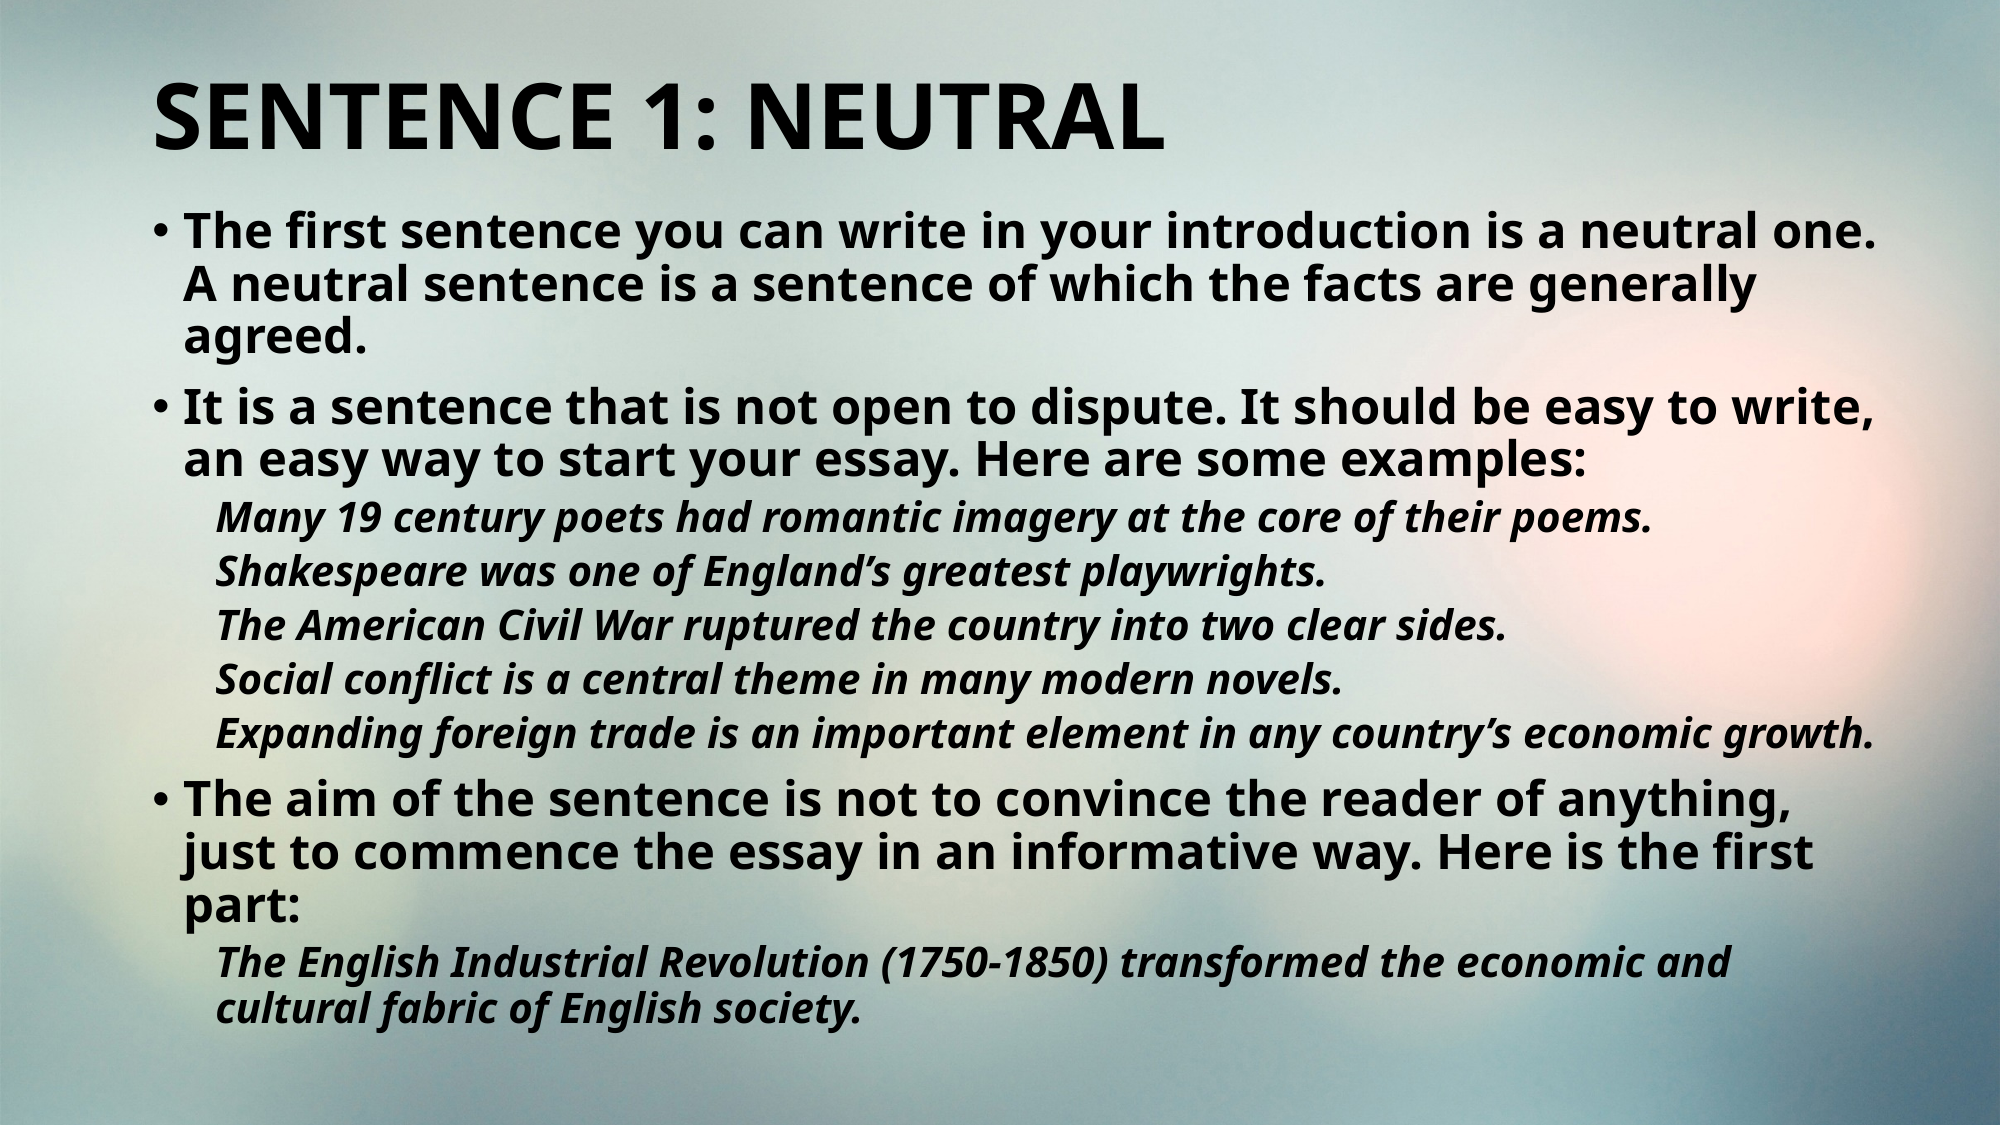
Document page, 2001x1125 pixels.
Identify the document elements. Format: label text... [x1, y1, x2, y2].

picture [0, 0, 2000, 1125]
list The first sentence you can write in your introduction is a neutral one. A neutral sentence is a sentence of which the facts are generally agreed. It is a sentence that is not open to dispute. It should be easy to write, an easy way to start your essay. Here are some examples: Many 19 century poets had romantic imagery at the core of their poems. Shakespeare was one of England’s greatest playwrights. The American Civil War ruptured the country into two clear sides. Social conflict is a central theme in many modern novels. Expanding foreign trade is an important element in any country’s economic growth. The aim of the sentence is not to convince the reader of anything, just to commence the essay in an informative way. Here is the first part: The English Industrial Revolution (1750-1850) transformed the economic and cultural fabric of English society. [137, 198, 1908, 1095]
title SENTENCE 1: NEUTRAL [137, 53, 1863, 186]
